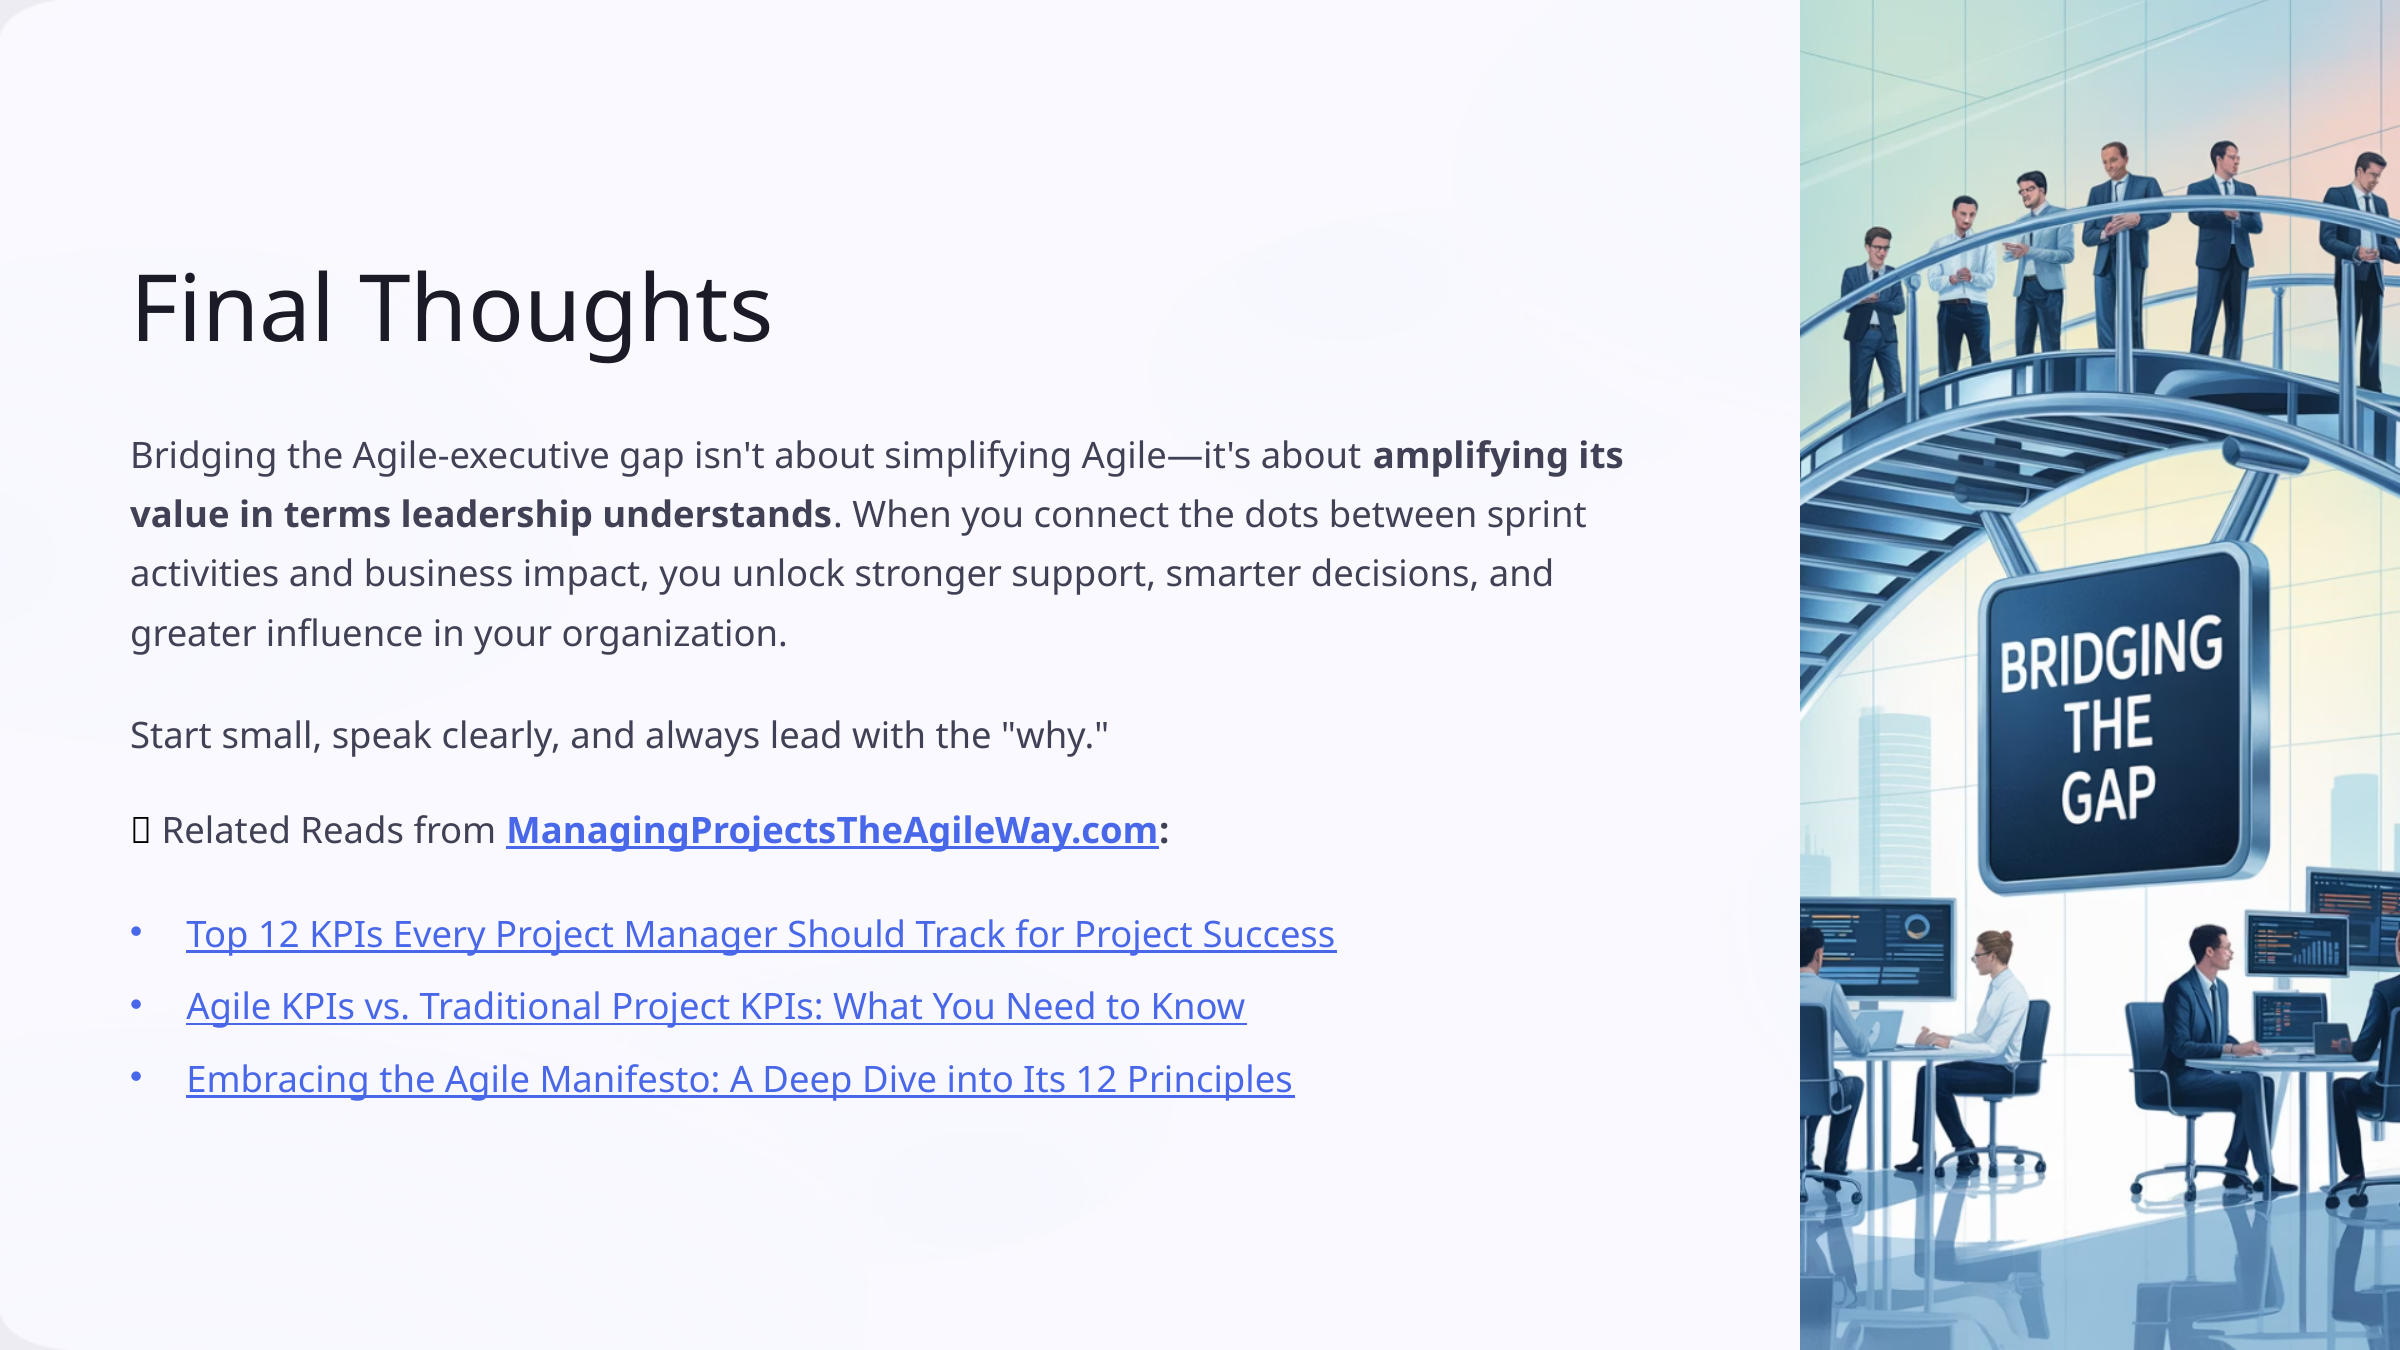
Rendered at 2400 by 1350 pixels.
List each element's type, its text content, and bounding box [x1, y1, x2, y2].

text_box Bridging the Agile-executive gap isn't about simplifying Agile—it's about amplifying its value in terms leadership understands. When you connect the dots between sprint activities and business impact, you unlock stronger support, smarter decisions, and greater influence in your organization. [130, 416, 1670, 655]
text_box 🔗 Related Reads from ManagingProjectsTheAgileWay.com: [130, 797, 1670, 860]
text_box Start small, speak clearly, and always lead with the "why." [130, 696, 1670, 756]
text_box Embracing the Agile Manifesto: A Deep Dive into Its 12 Principles [130, 1046, 1670, 1106]
text_box Agile KPIs vs. Traditional Project KPIs: What You Need to Know [130, 973, 1670, 1034]
picture [1799, 0, 2400, 1350]
text_box Final Thoughts [130, 244, 1061, 361]
text_box Top 12 KPIs Every Project Manager Should Track for Project Success [130, 901, 1670, 961]
